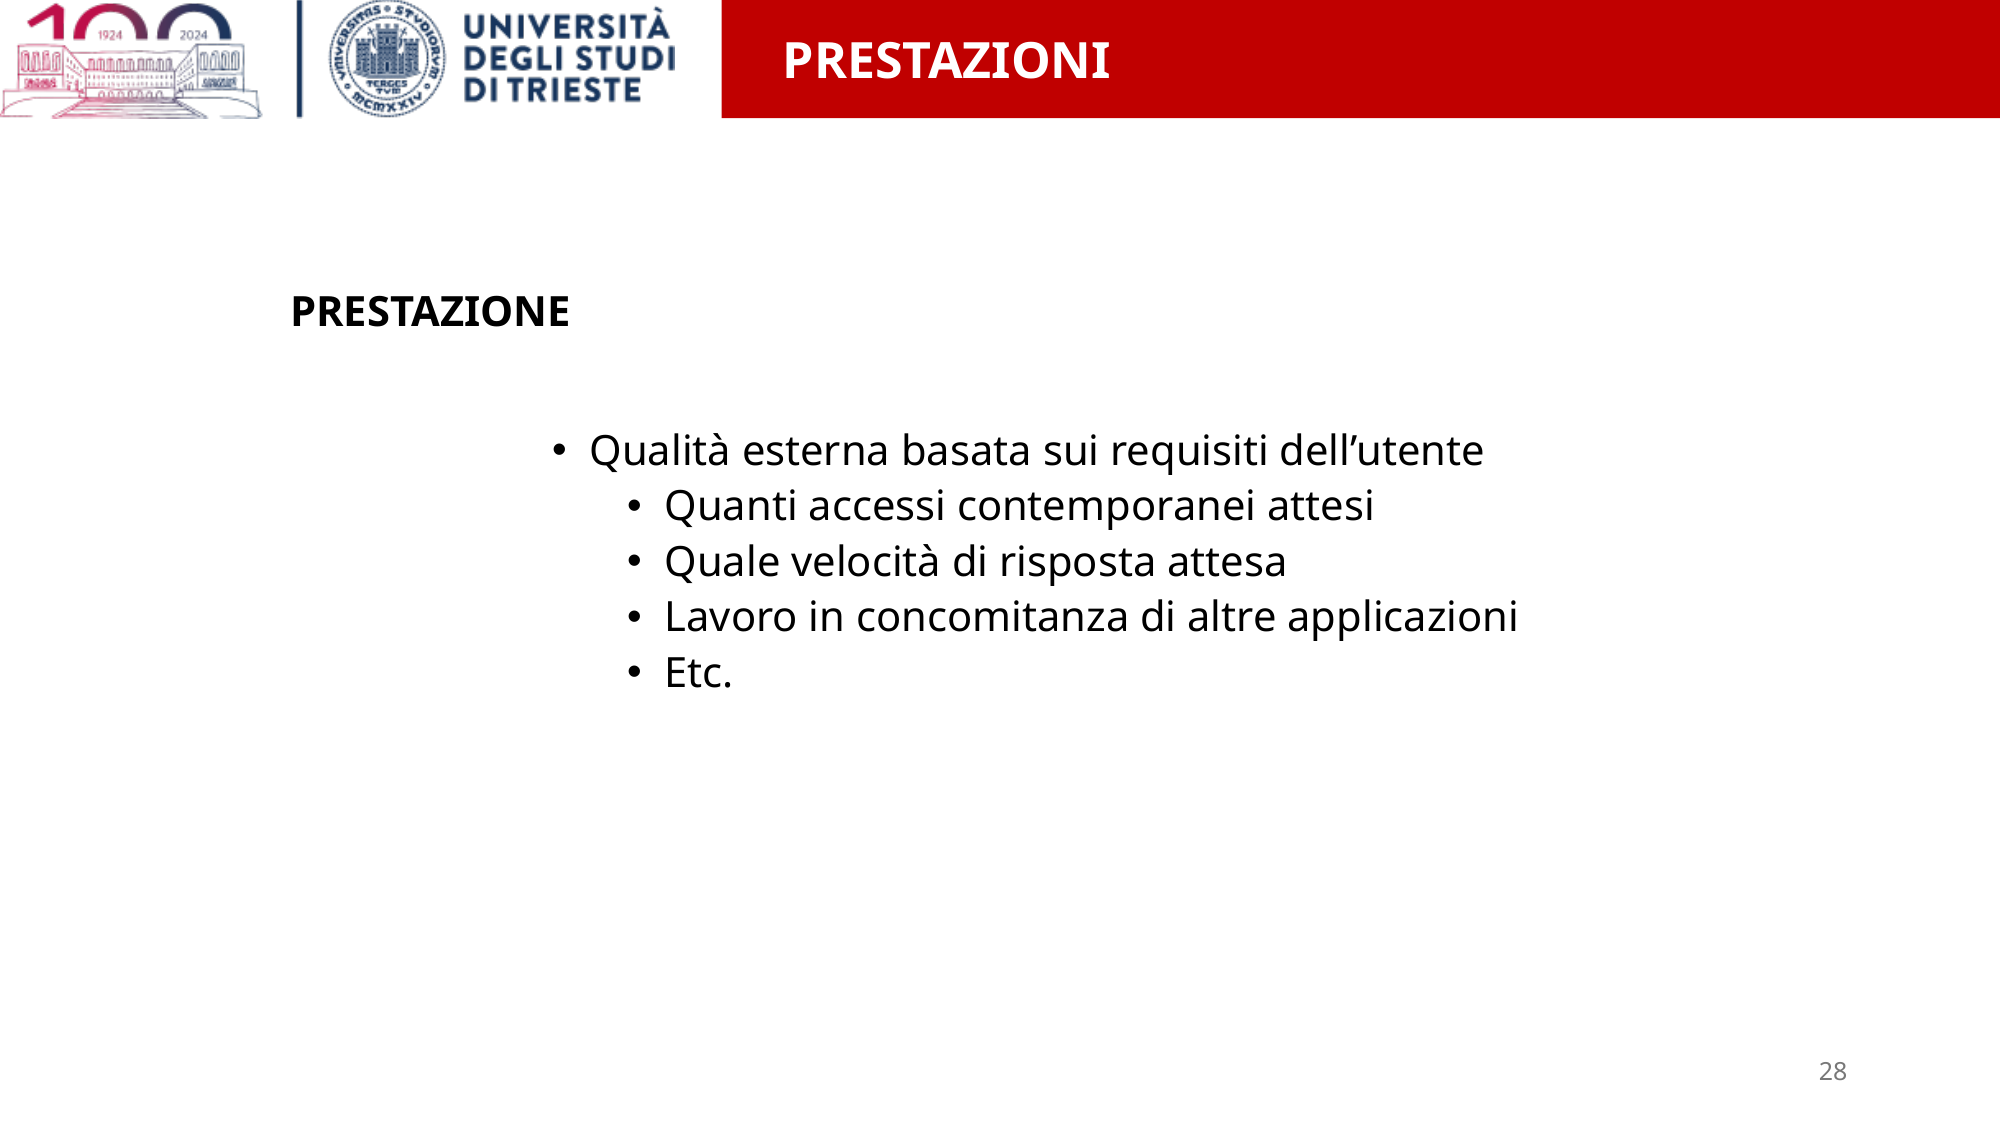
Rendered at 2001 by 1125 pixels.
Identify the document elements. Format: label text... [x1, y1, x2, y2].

text_box PRESTAZIONI [768, 21, 1928, 96]
list Qualità esterna basata sui requisiti dell’utente Quanti accessi contemporanei attesi Quale velocità di risposta attesa Lavoro in concomitanza di altre applicazioni Etc. [537, 421, 1605, 783]
picture [0, 0, 676, 119]
text_box [720, 0, 2000, 120]
title PRESTAZIONE [275, 204, 2000, 422]
slide_number 28 [1412, 1042, 1863, 1103]
